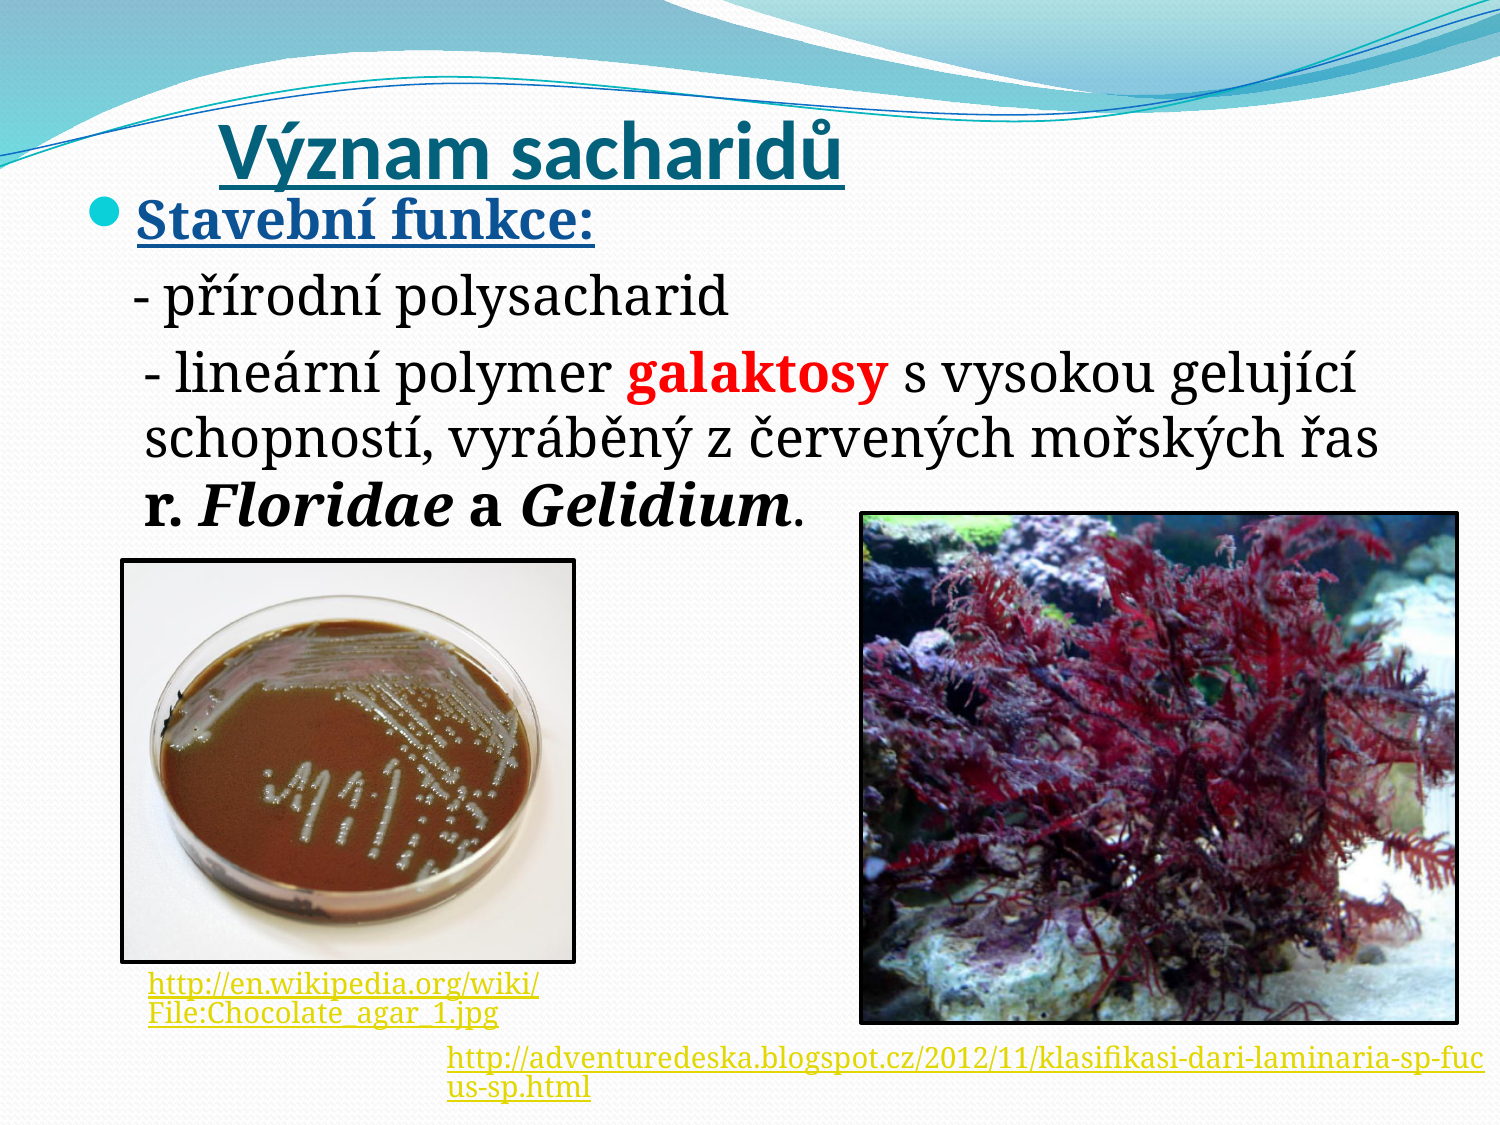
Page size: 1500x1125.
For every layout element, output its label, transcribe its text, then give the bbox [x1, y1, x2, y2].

list Stavební funkce: - přírodní polysacharid - lineární polymer galaktosy s vysokou gelující schopností, vyráběný z červených mořských řas r. Floridae a Gelidium. [70, 178, 1421, 563]
title Rozdělení a přehled monosacharidů [132, 516, 431, 562]
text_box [123, 562, 424, 1044]
title Význam sacharidů [218, 30, 928, 178]
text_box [431, 514, 1500, 1083]
